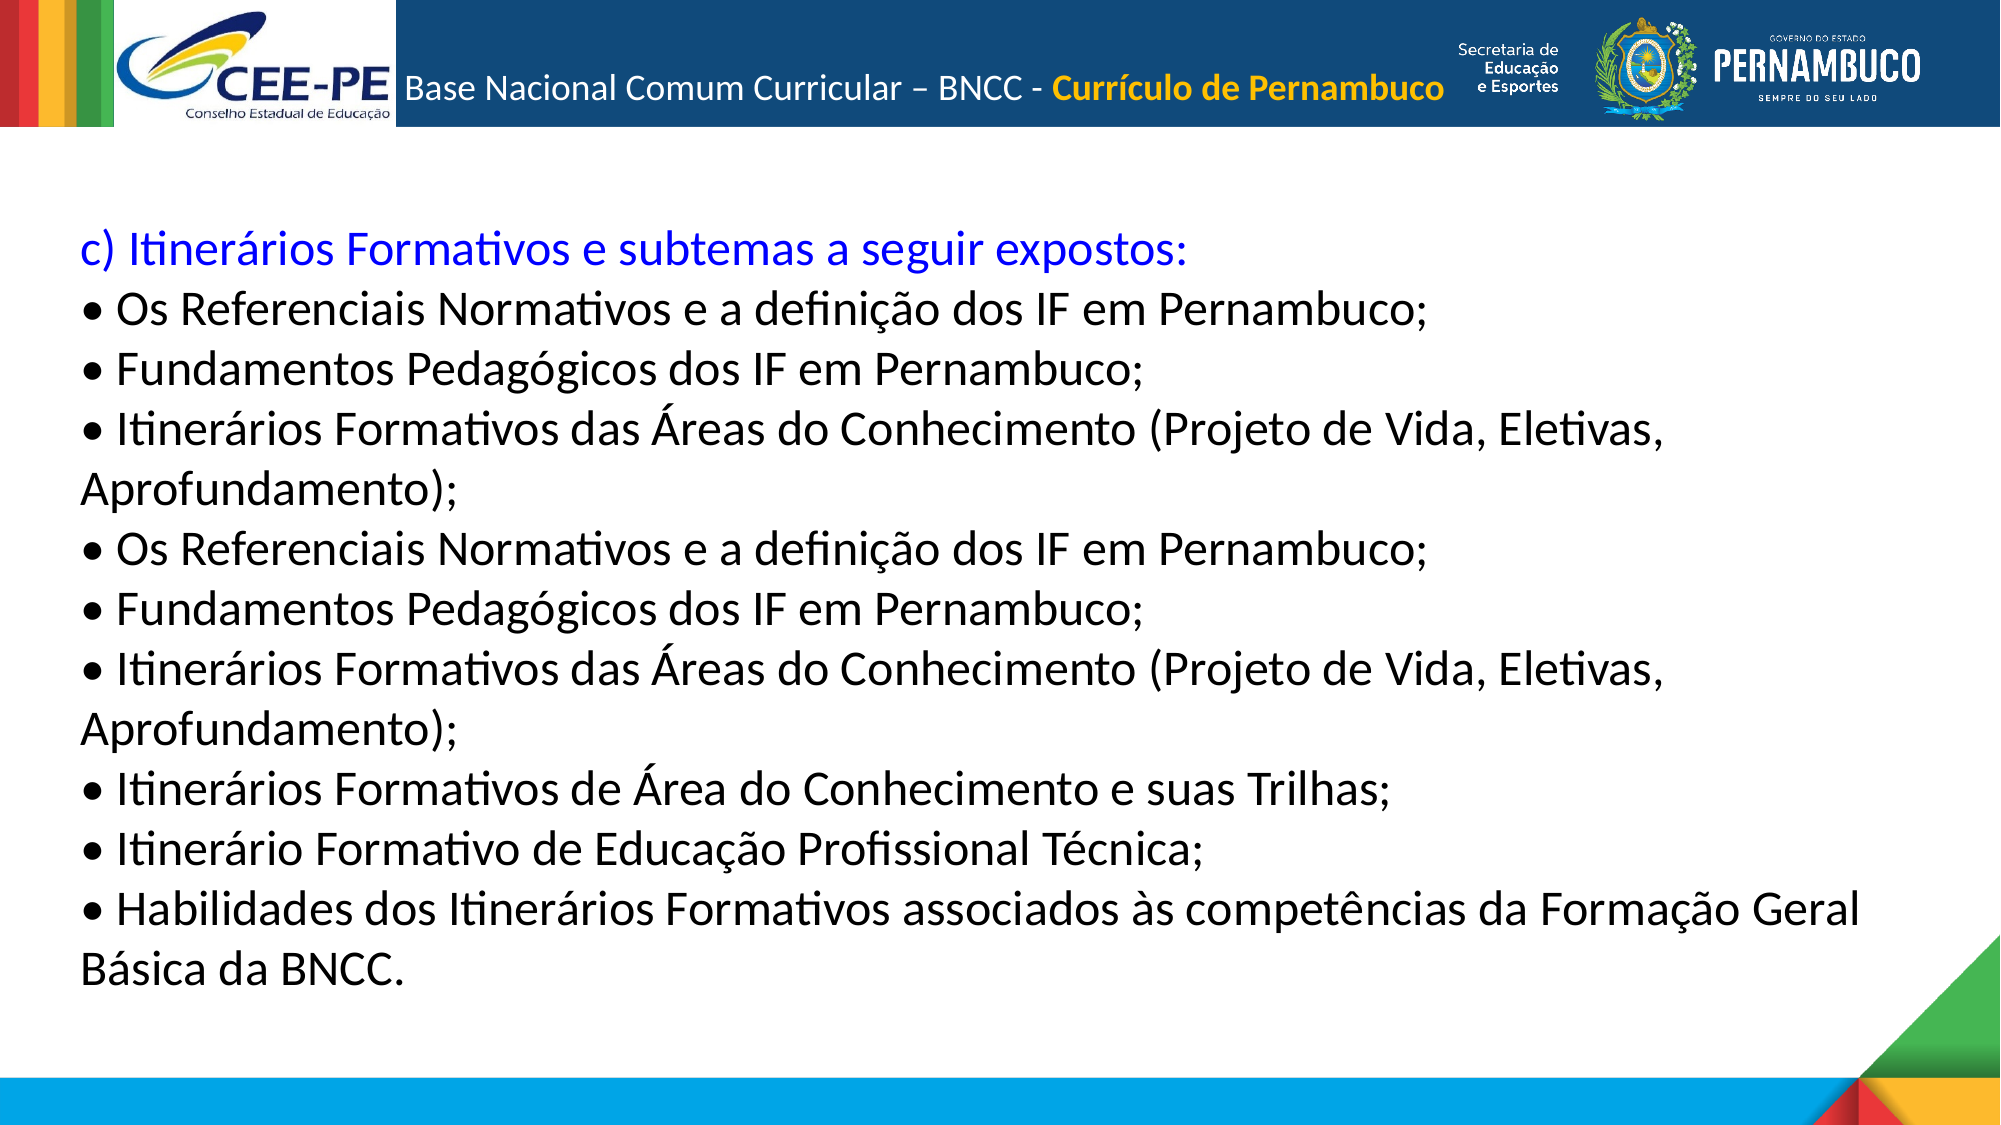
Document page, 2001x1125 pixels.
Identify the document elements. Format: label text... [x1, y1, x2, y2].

picture [0, 0, 2000, 127]
picture [0, 934, 2000, 1125]
text_box c) Itinerários Formativos e subtemas a seguir expostos: • Os Referenciais Normativos e a definição dos IF em Pernambuco; • Fundamentos Pedagógicos dos IF em Pernambuco; • Itinerários Formativos das Áreas do Conhecimento (Projeto de Vida, Eletivas, Aprofundamento); • Os Referenciais Normativos e a definição dos IF em Pernambuco; • Fundamentos Pedagógicos dos IF em Pernambuco; • Itinerários Formativos das Áreas do Conhecimento (Projeto de Vida, Eletivas, Aprofundamento); • Itinerários Formativos de Área do Conhecimento e suas Trilhas; • Itinerário Formativo de Educação Profissional Técnica; • Habilidades dos Itinerários Formativos associados às competências da Formação Geral Básica da BNCC. [53, 147, 1966, 934]
